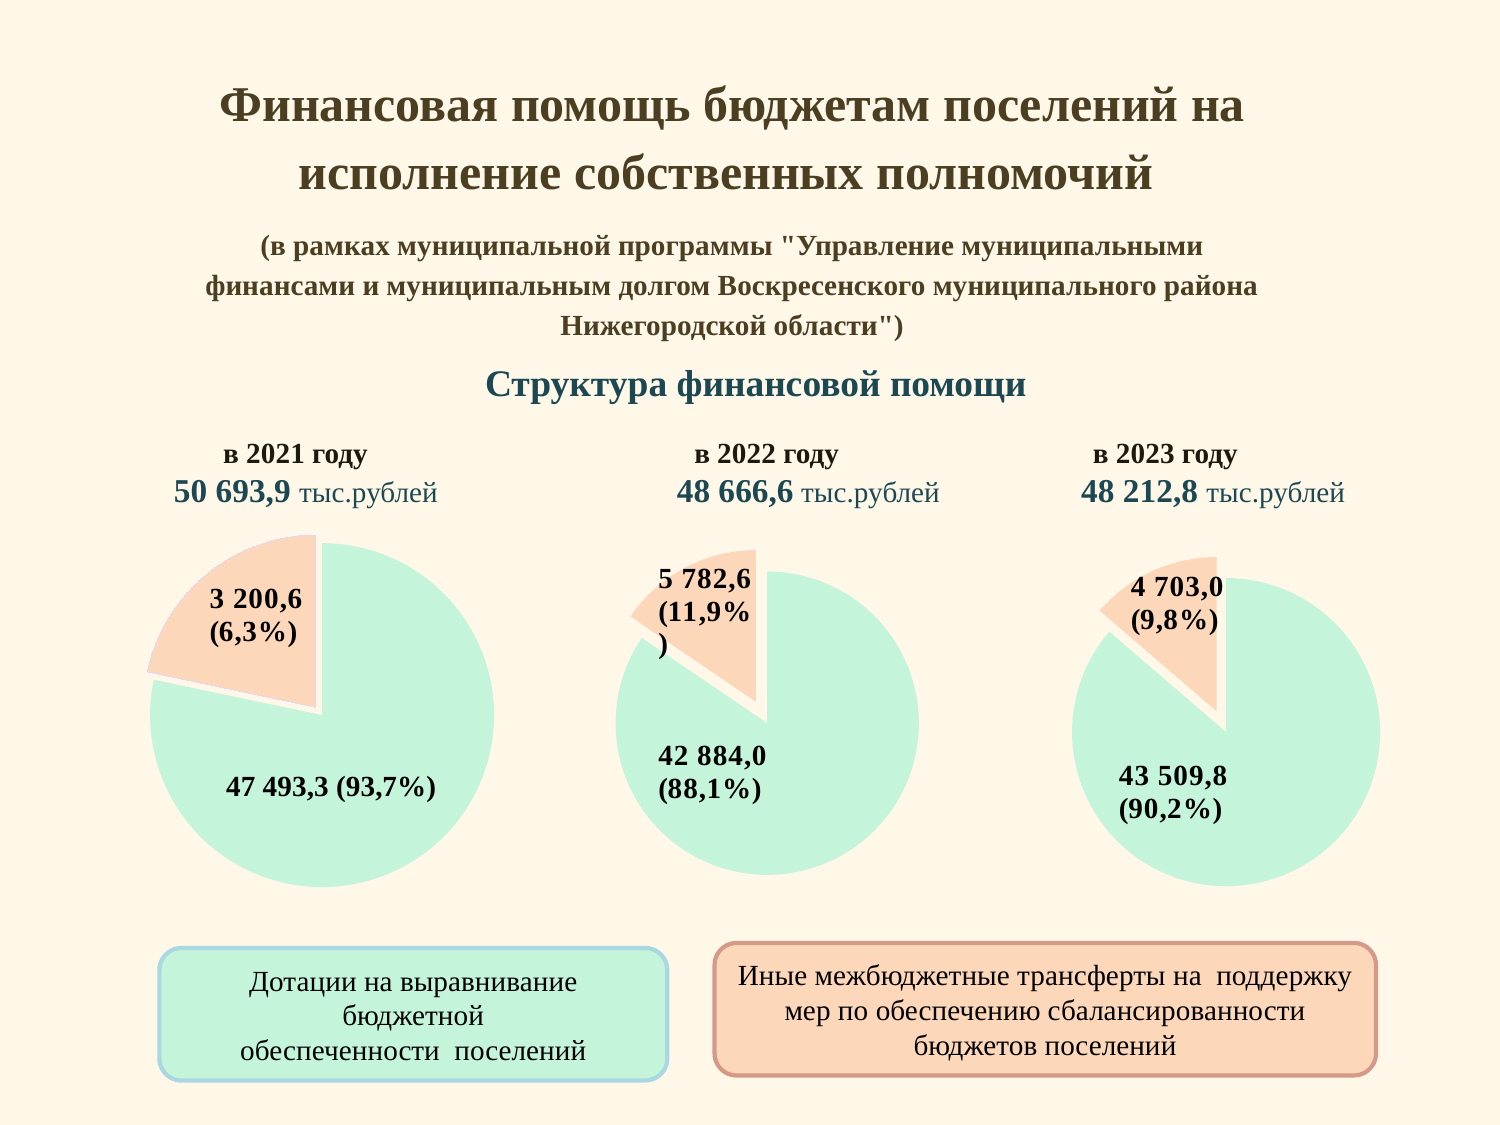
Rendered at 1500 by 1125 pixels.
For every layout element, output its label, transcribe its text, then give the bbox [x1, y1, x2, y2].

text_box Дотации на выравнивание бюджетной обеспеченности поселений [157, 945, 670, 1083]
text_box Иные межбюджетные трансферты на поддержку мер по обеспечению сбалансированности бюджетов поселений [712, 940, 1379, 1078]
text_box Структура финансовой помощи в 2021 году в 2022 году в 2023 году 50 693,9 тыс.рублей 48 666,6 тыс.рублей 48 212,8 тыс.рублей [76, 352, 1436, 517]
chart [111, 518, 1436, 897]
text_box Финансовая помощь бюджетам поселений на исполнение собственных полномочий (в рамках муниципальной программы "Управление муниципальными финансами и муниципальным долгом Воскресенского муниципального района Нижегородской области") [171, 54, 1294, 349]
